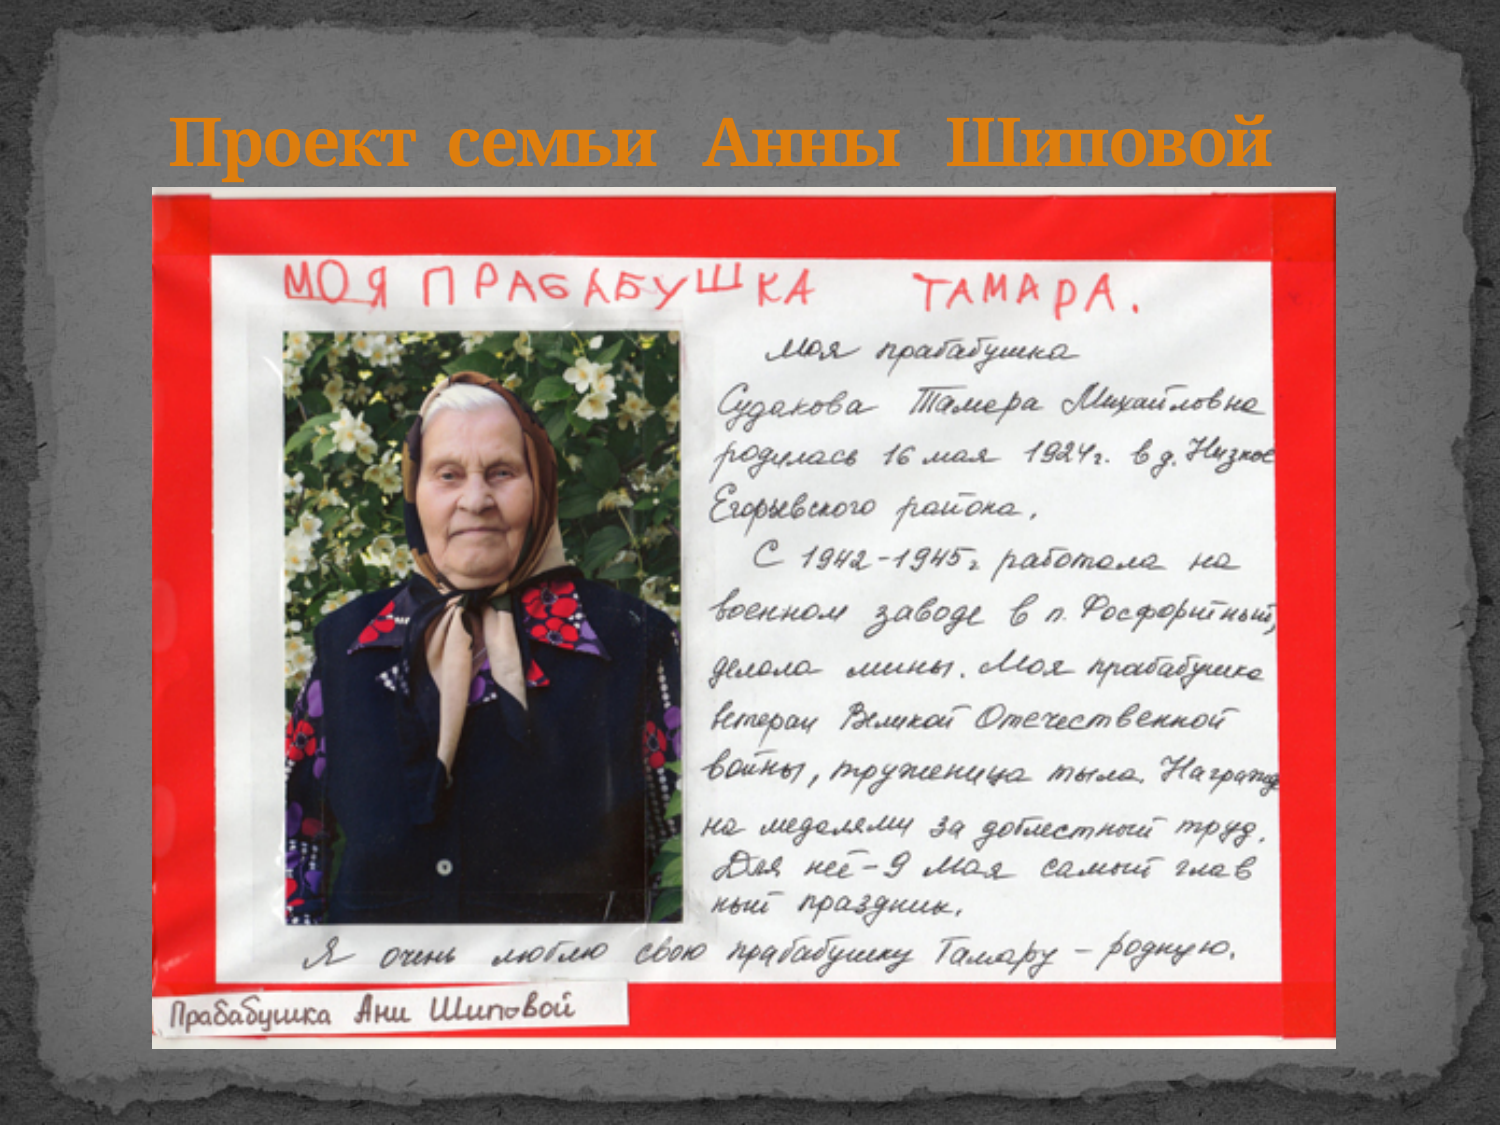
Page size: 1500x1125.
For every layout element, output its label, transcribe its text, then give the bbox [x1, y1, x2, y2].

title Проект семьи Анны Шиповой [74, 24, 1425, 188]
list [155, 190, 1334, 1047]
